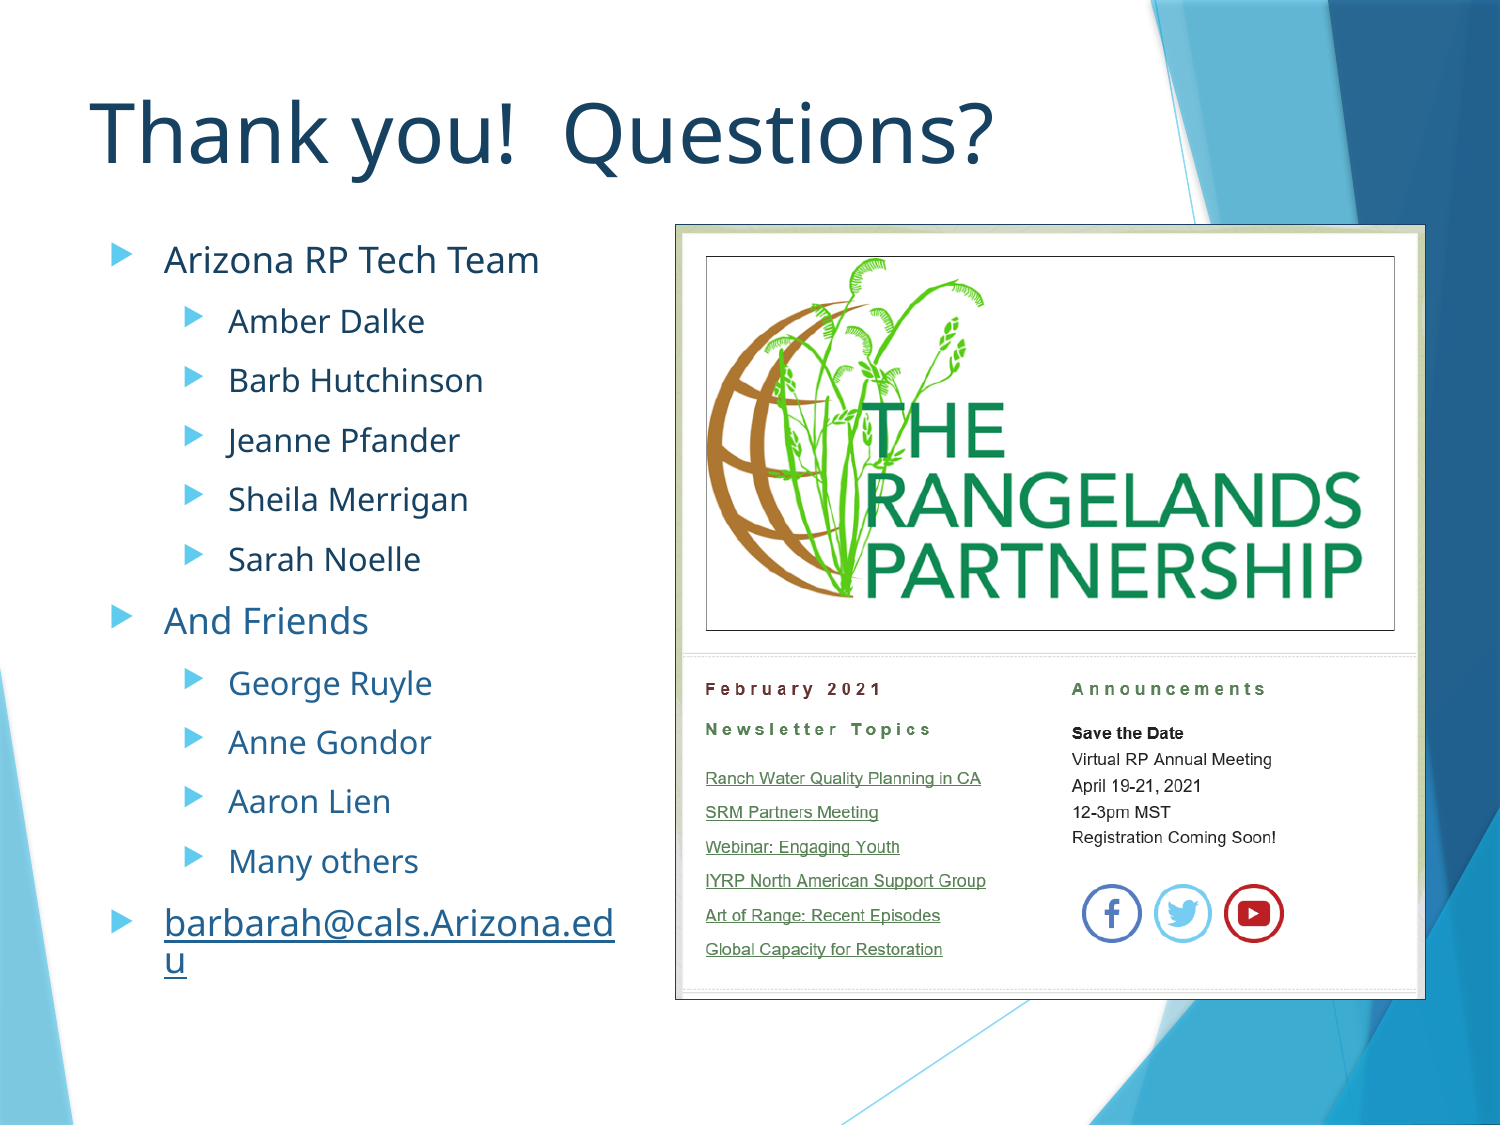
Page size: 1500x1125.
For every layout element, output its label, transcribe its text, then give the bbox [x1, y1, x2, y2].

list Arizona RP Tech Team Amber Dalke Barb Hutchinson Jeanne Pfander Sheila Merrigan Sarah Noelle And Friends George Ruyle Anne Gondor Aaron Lien Many others barbarah@cals.Arizona.edu [93, 229, 644, 1005]
text_box Thank you! Questions? [74, 72, 1213, 188]
picture [674, 224, 1427, 1001]
